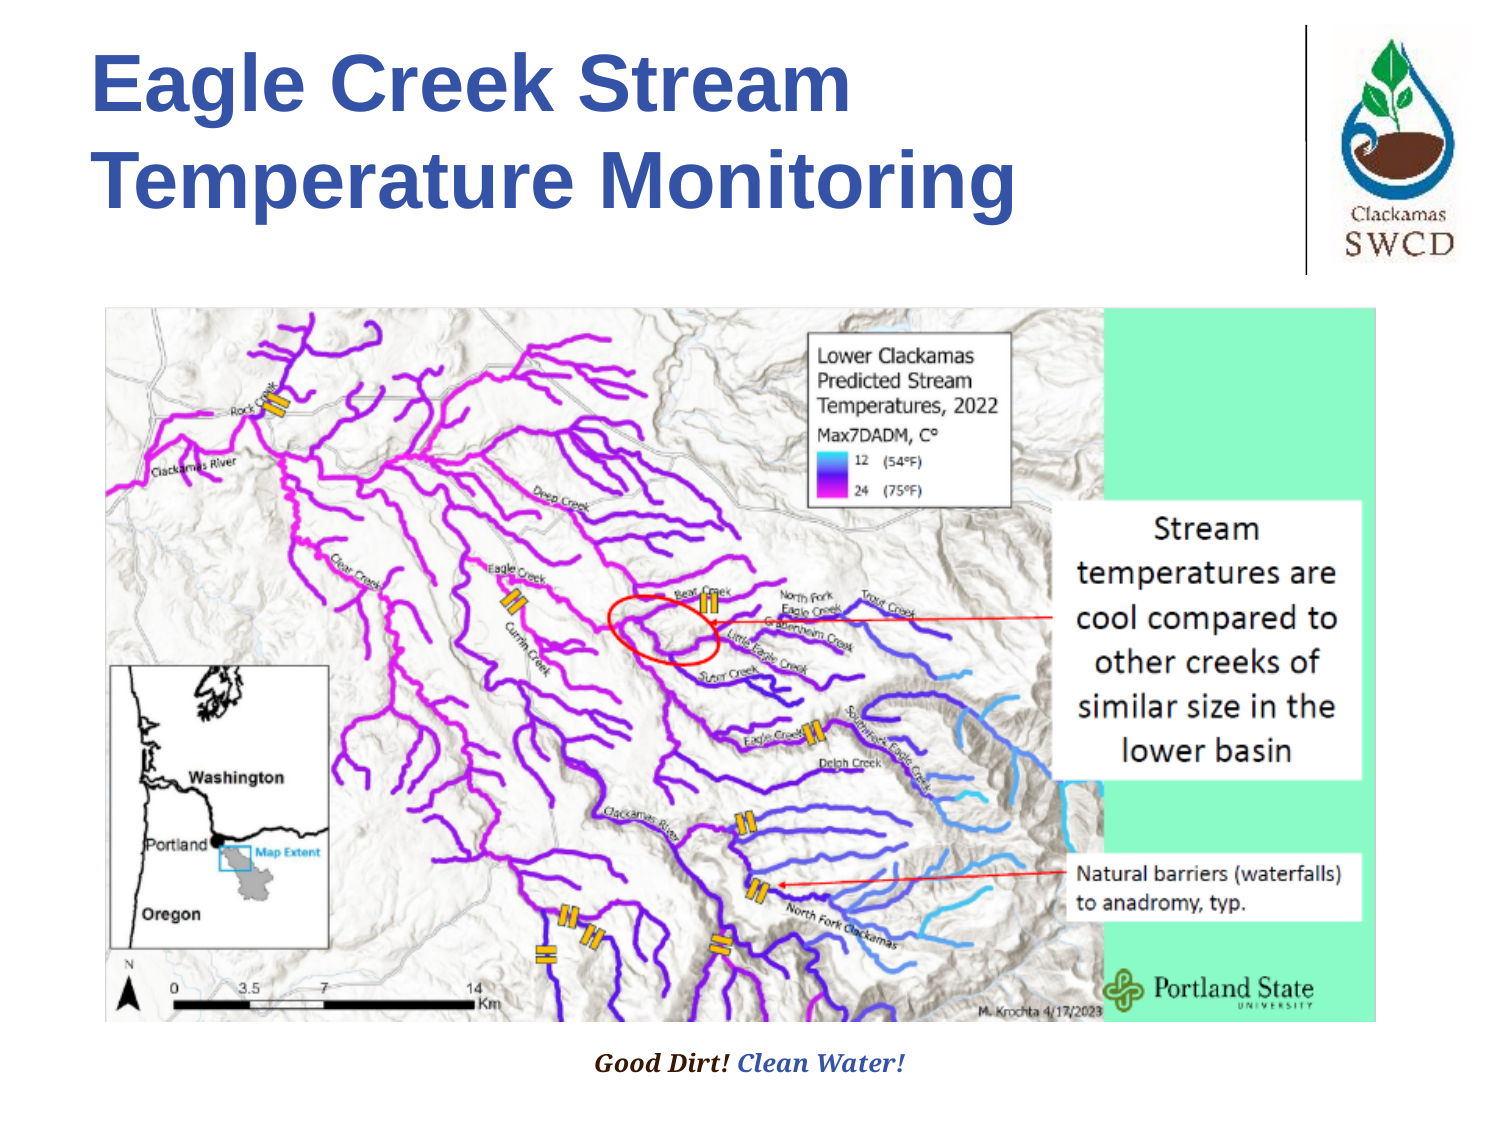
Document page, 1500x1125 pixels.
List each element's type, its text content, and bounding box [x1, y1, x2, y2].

picture [1331, 24, 1463, 263]
title Eagle Creek Stream Temperature Monitoring [74, 19, 1301, 233]
footer Good Dirt! Clean Water! [74, 1024, 1426, 1101]
picture [105, 307, 1376, 1022]
